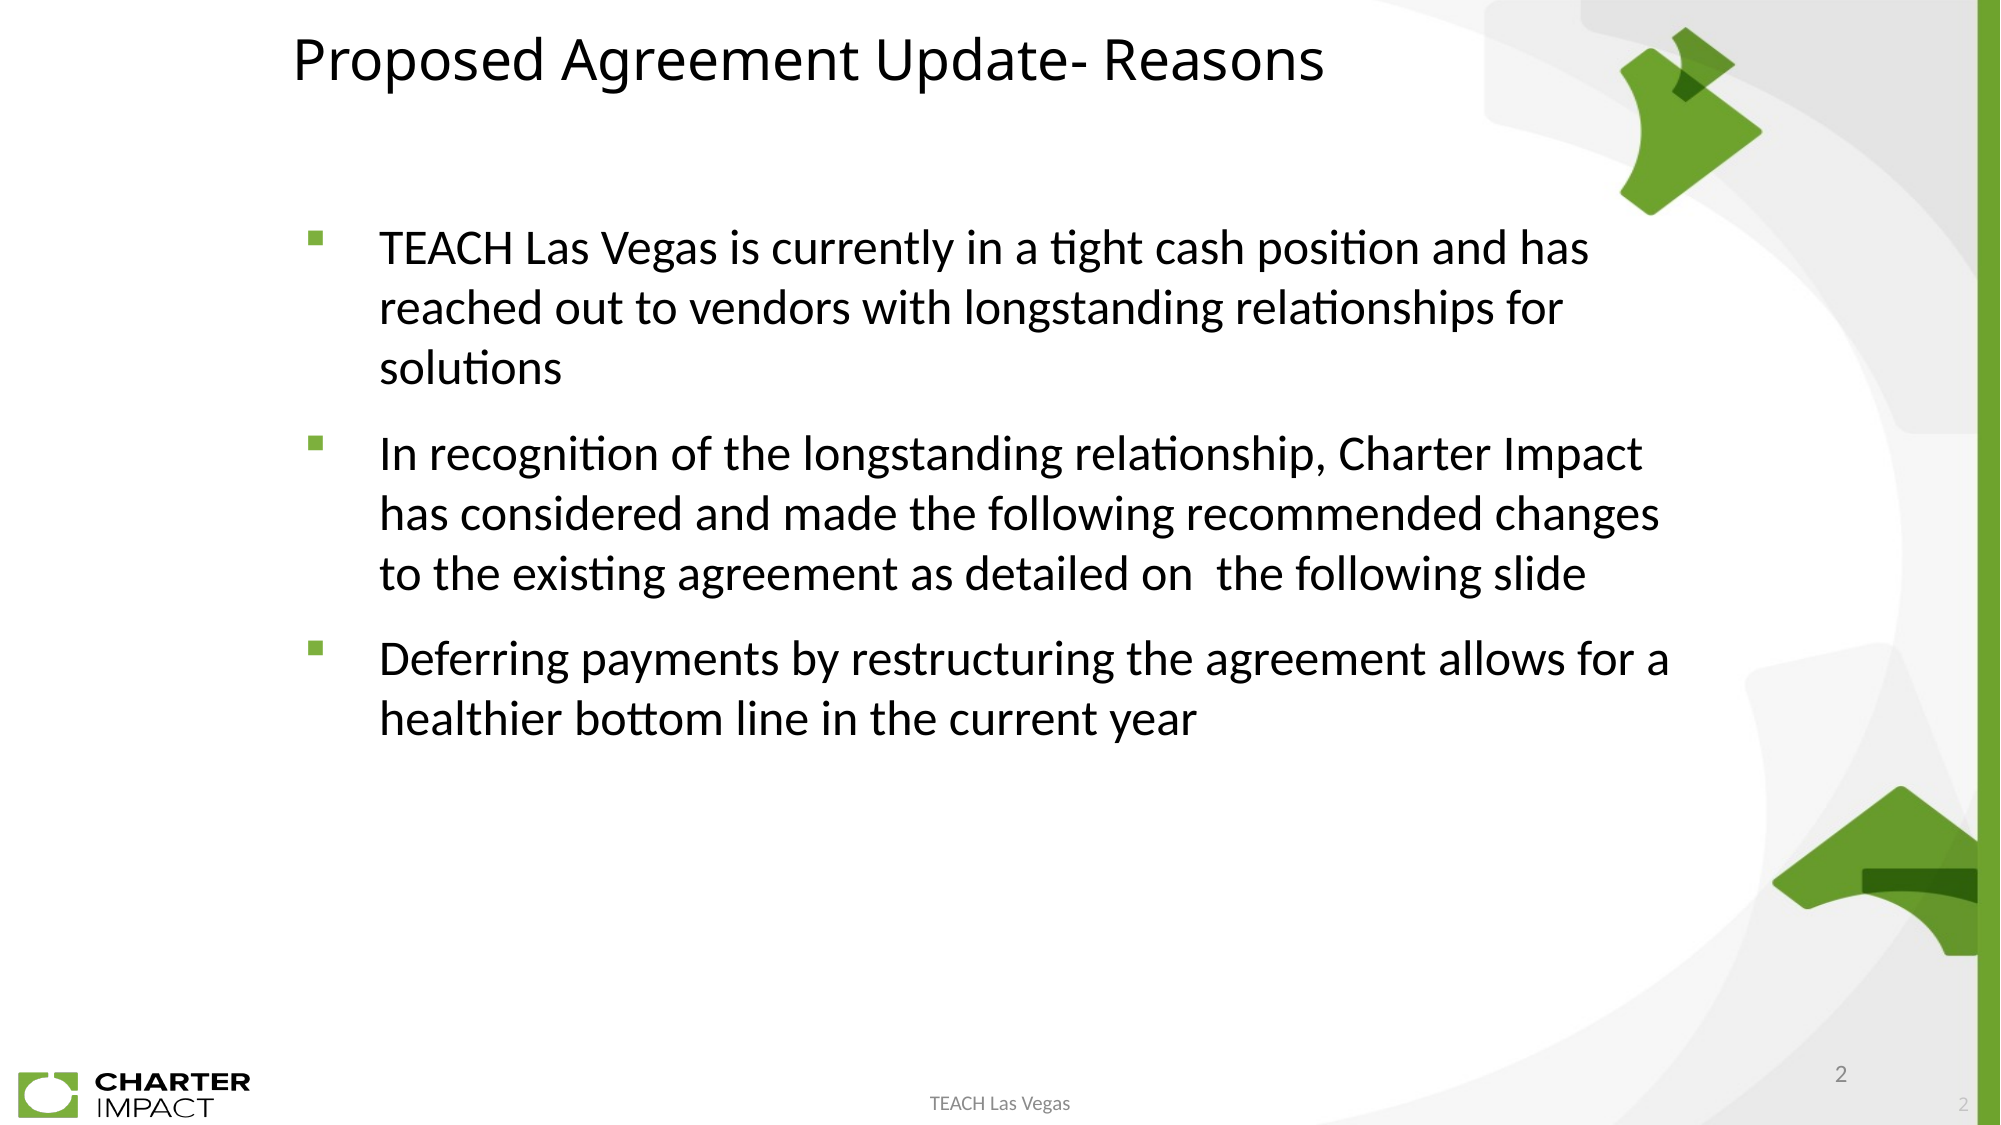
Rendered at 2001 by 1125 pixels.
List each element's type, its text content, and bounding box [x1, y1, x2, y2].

title Proposed Agreement Update- Reasons [277, 22, 1723, 101]
picture [15, 1072, 253, 1118]
list TEACH Las Vegas is currently in a tight cash position and has reached out to vendors with longstanding relationships for solutions In recognition of the longstanding relationship, Charter Impact has considered and made the following recommended changes to the existing agreement as detailed on the following slide Deferring payments by restructuring the agreement allows for a healthier bottom line in the current year [304, 129, 1696, 1053]
slide_number 2 [1412, 1042, 1863, 1103]
footer TEACH Las Vegas [699, 1087, 1300, 1118]
